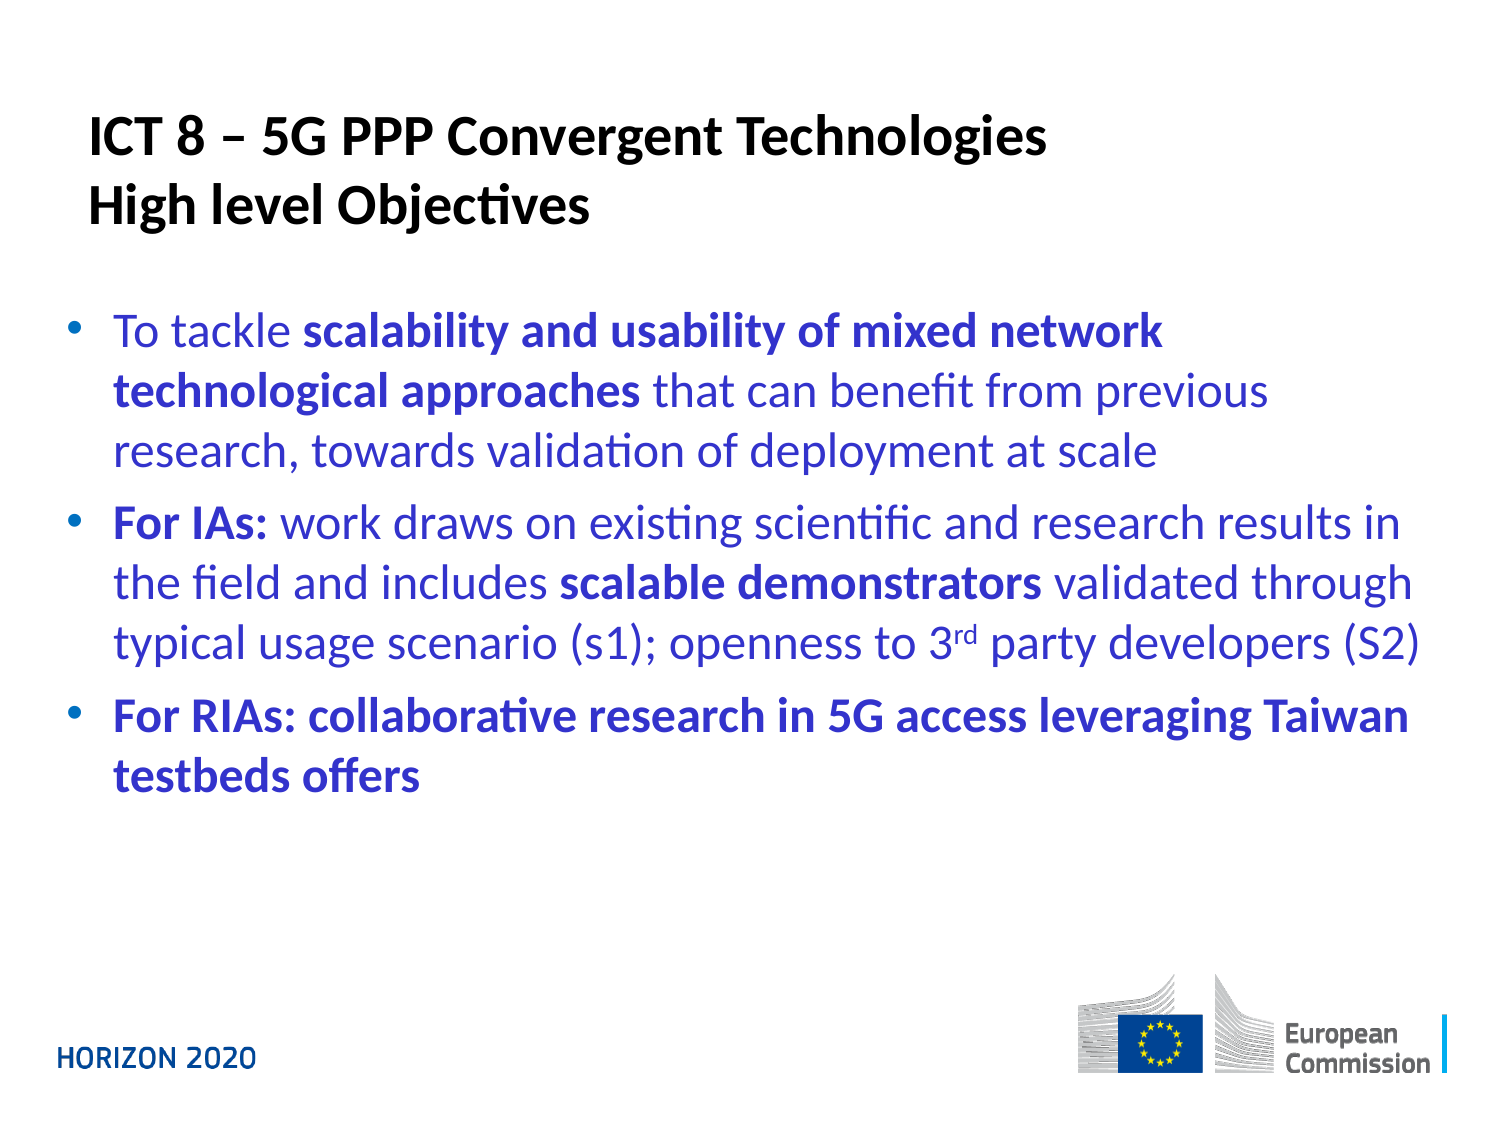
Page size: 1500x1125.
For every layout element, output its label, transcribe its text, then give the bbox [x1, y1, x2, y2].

picture [41, 1033, 302, 1083]
list To tackle scalability and usability of mixed network technological approaches that can benefit from previous research, towards validation of deployment at scale For IAs: work draws on existing scientific and research results in the field and includes scalable demonstrators validated through typical usage scenario (s1); openness to 3rd party developers (S2) For RIAs: collaborative research in 5G access leveraging Taiwan testbeds offers [53, 290, 1447, 1039]
picture [1078, 1039, 1441, 1073]
title ICT 8 – 5G PPP Convergent Technologies High level Objectives [75, 90, 1425, 233]
